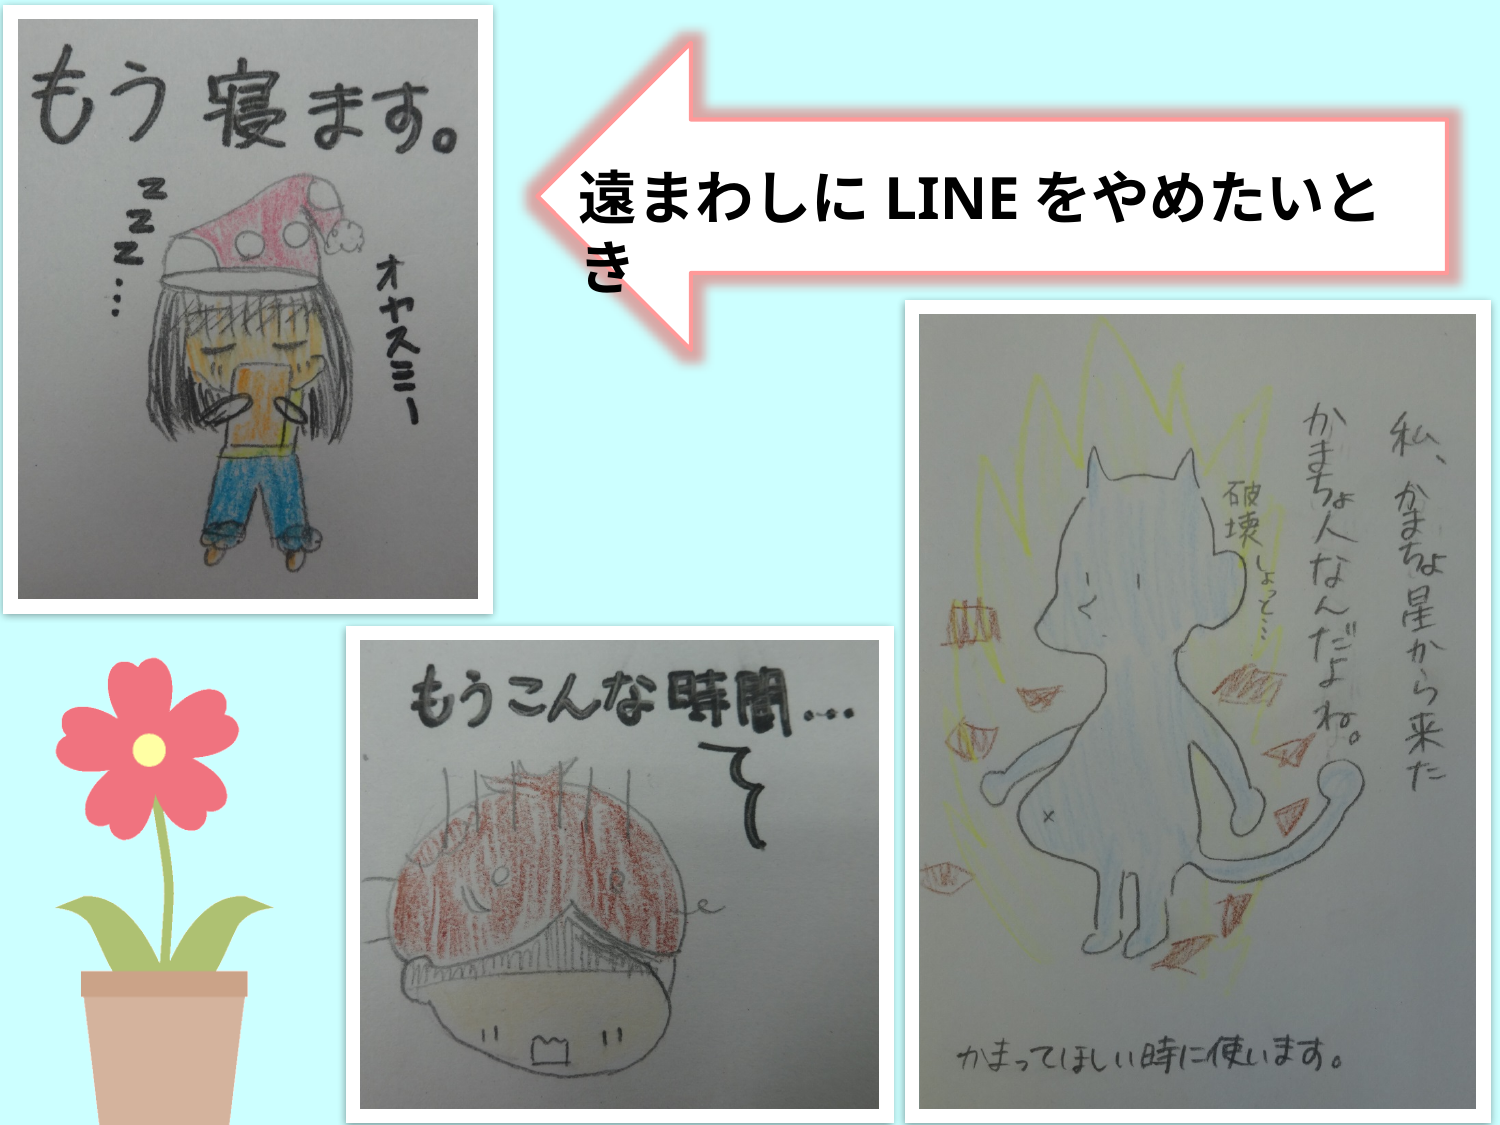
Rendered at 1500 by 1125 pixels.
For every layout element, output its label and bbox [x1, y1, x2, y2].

text_box [537, 42, 1451, 351]
picture [0, 638, 880, 1125]
picture [918, 314, 1477, 1110]
list [17, 18, 479, 600]
